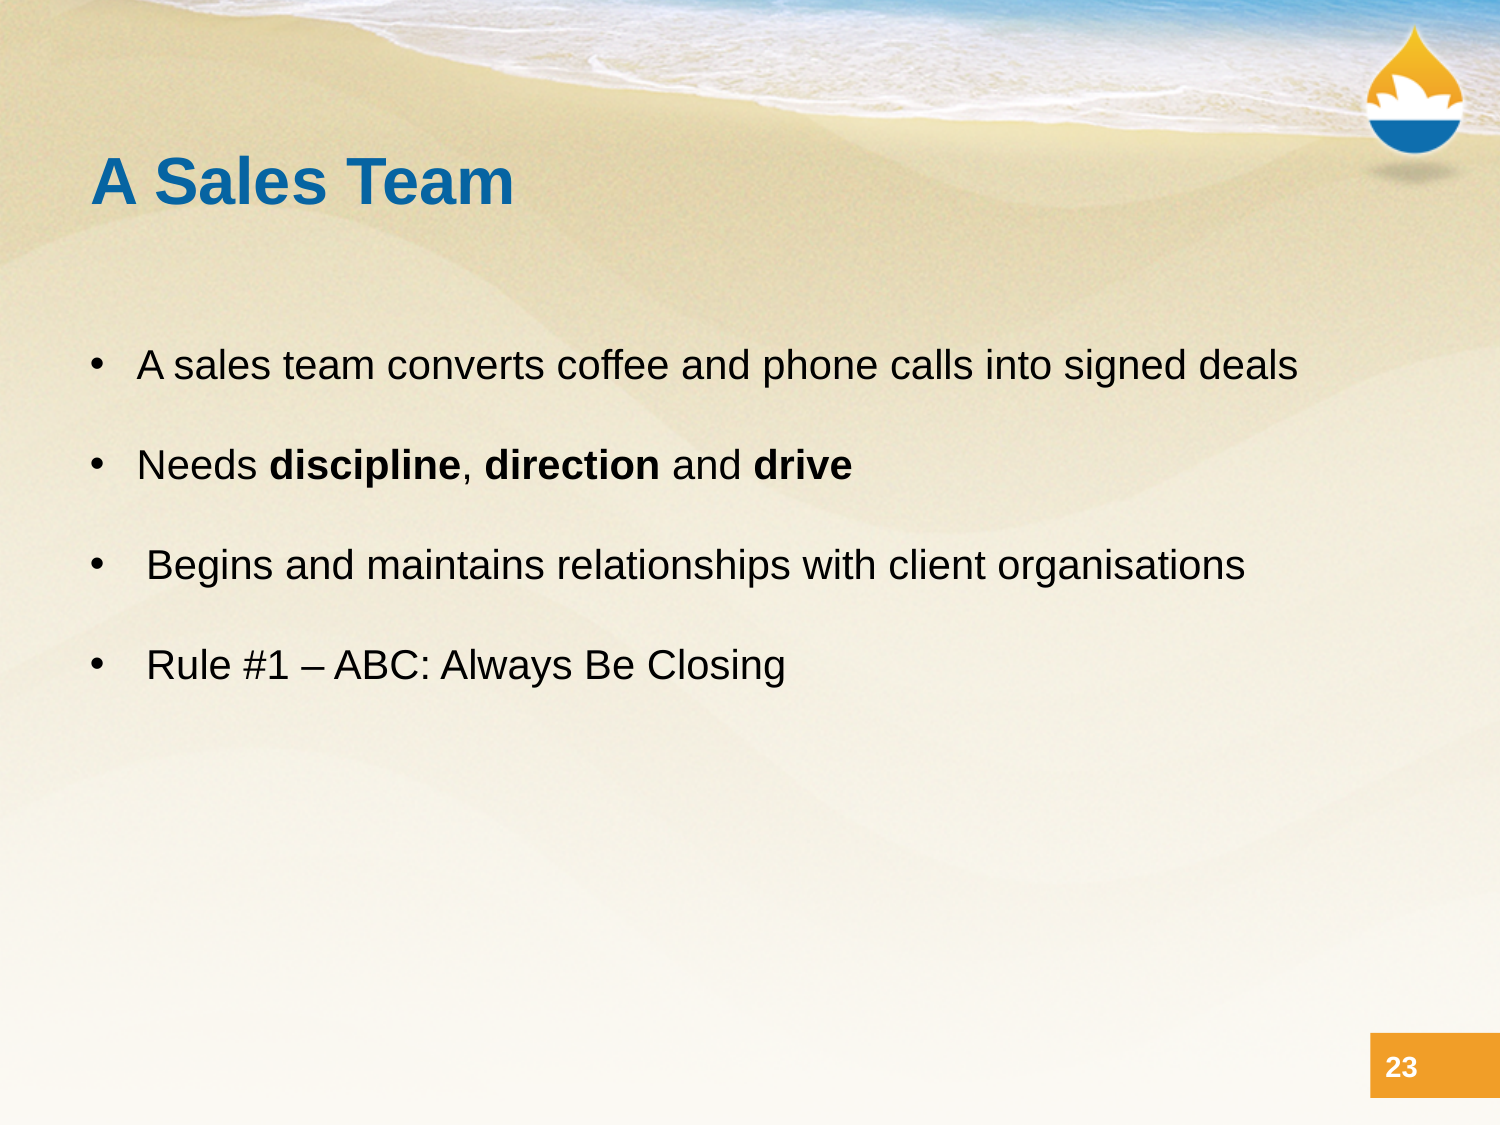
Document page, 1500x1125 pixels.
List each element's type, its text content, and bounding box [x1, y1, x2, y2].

picture [0, 0, 1500, 1125]
text_box A sales team converts coffee and phone calls into signed deals Needs discipline, direction and drive Begins and maintains relationships with client organisations Rule #1 – ABC: Always Be Closing [75, 330, 1371, 696]
text_box 23 [1370, 1032, 1500, 1098]
title A Sales Team [75, 14, 1335, 233]
